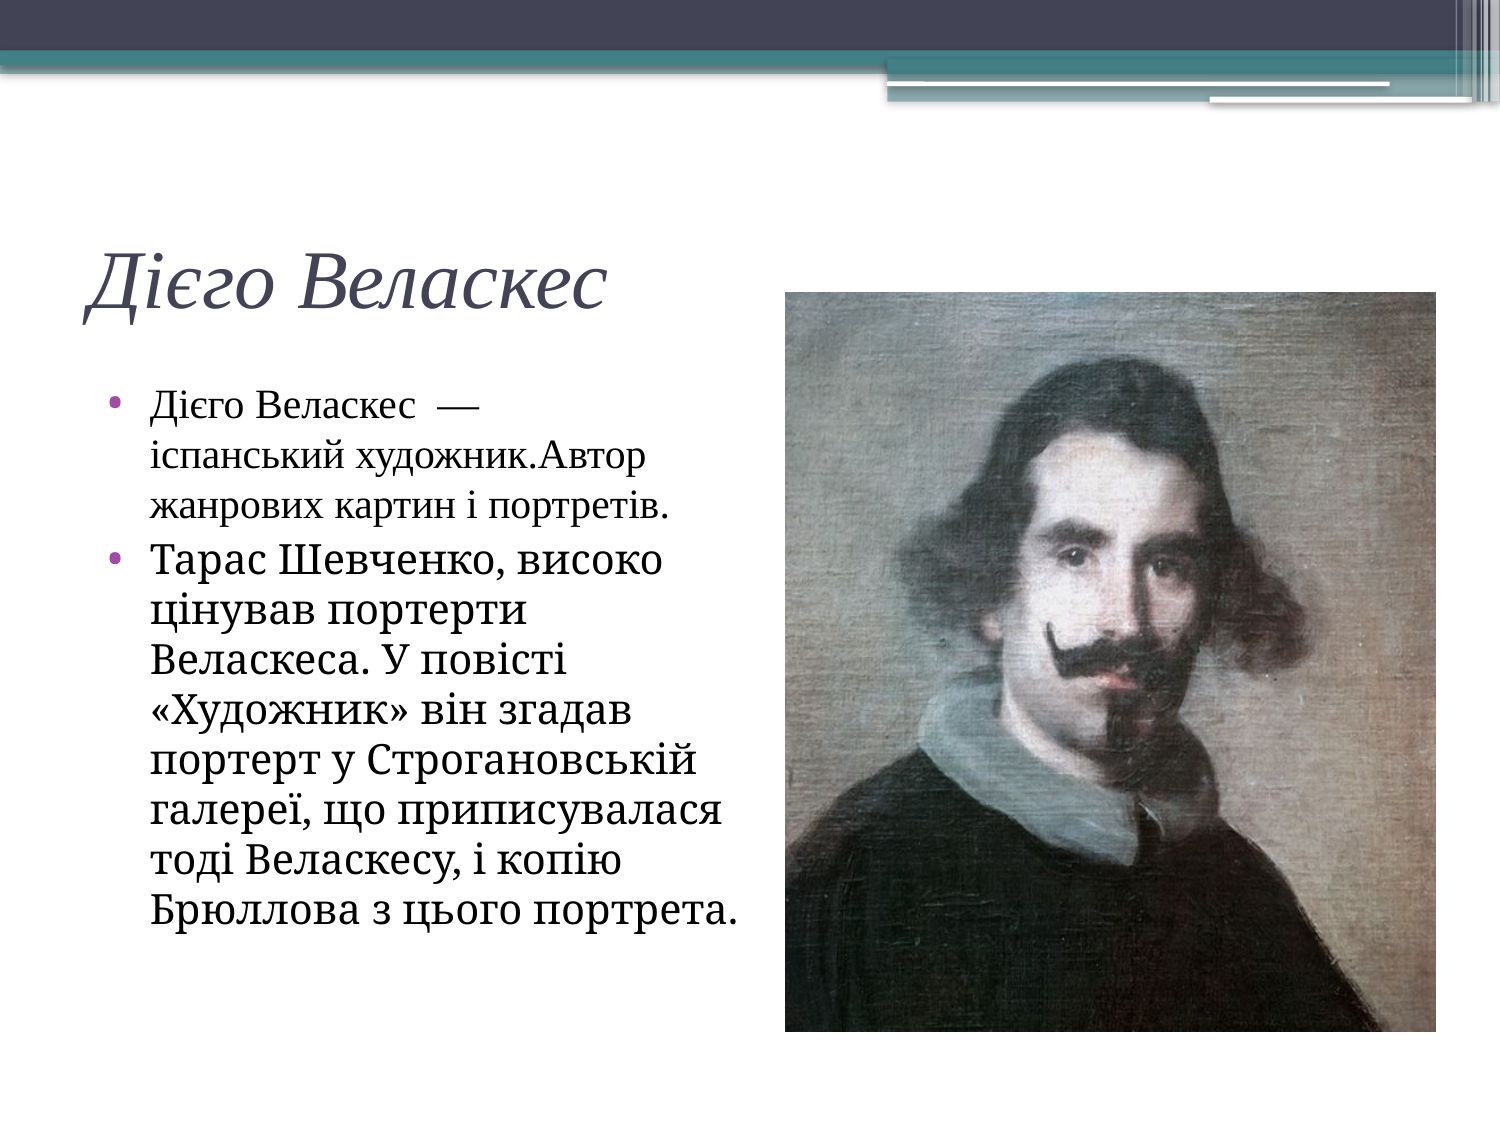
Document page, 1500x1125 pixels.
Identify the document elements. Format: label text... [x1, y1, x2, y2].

title Дієго Веласкес [75, 187, 1425, 363]
list Дієго Веласкес —іспанський художник.Автор жанрових картин і портретів. Тарас Шевченко, високо цінував портерти Веласкеса. У повісті «Художник» він згадав портерт у Строгановській галереї, що приписувалася тоді Веласкесу, і копію Брюллова з цього портрета. [75, 368, 762, 1079]
picture [784, 292, 1436, 1032]
